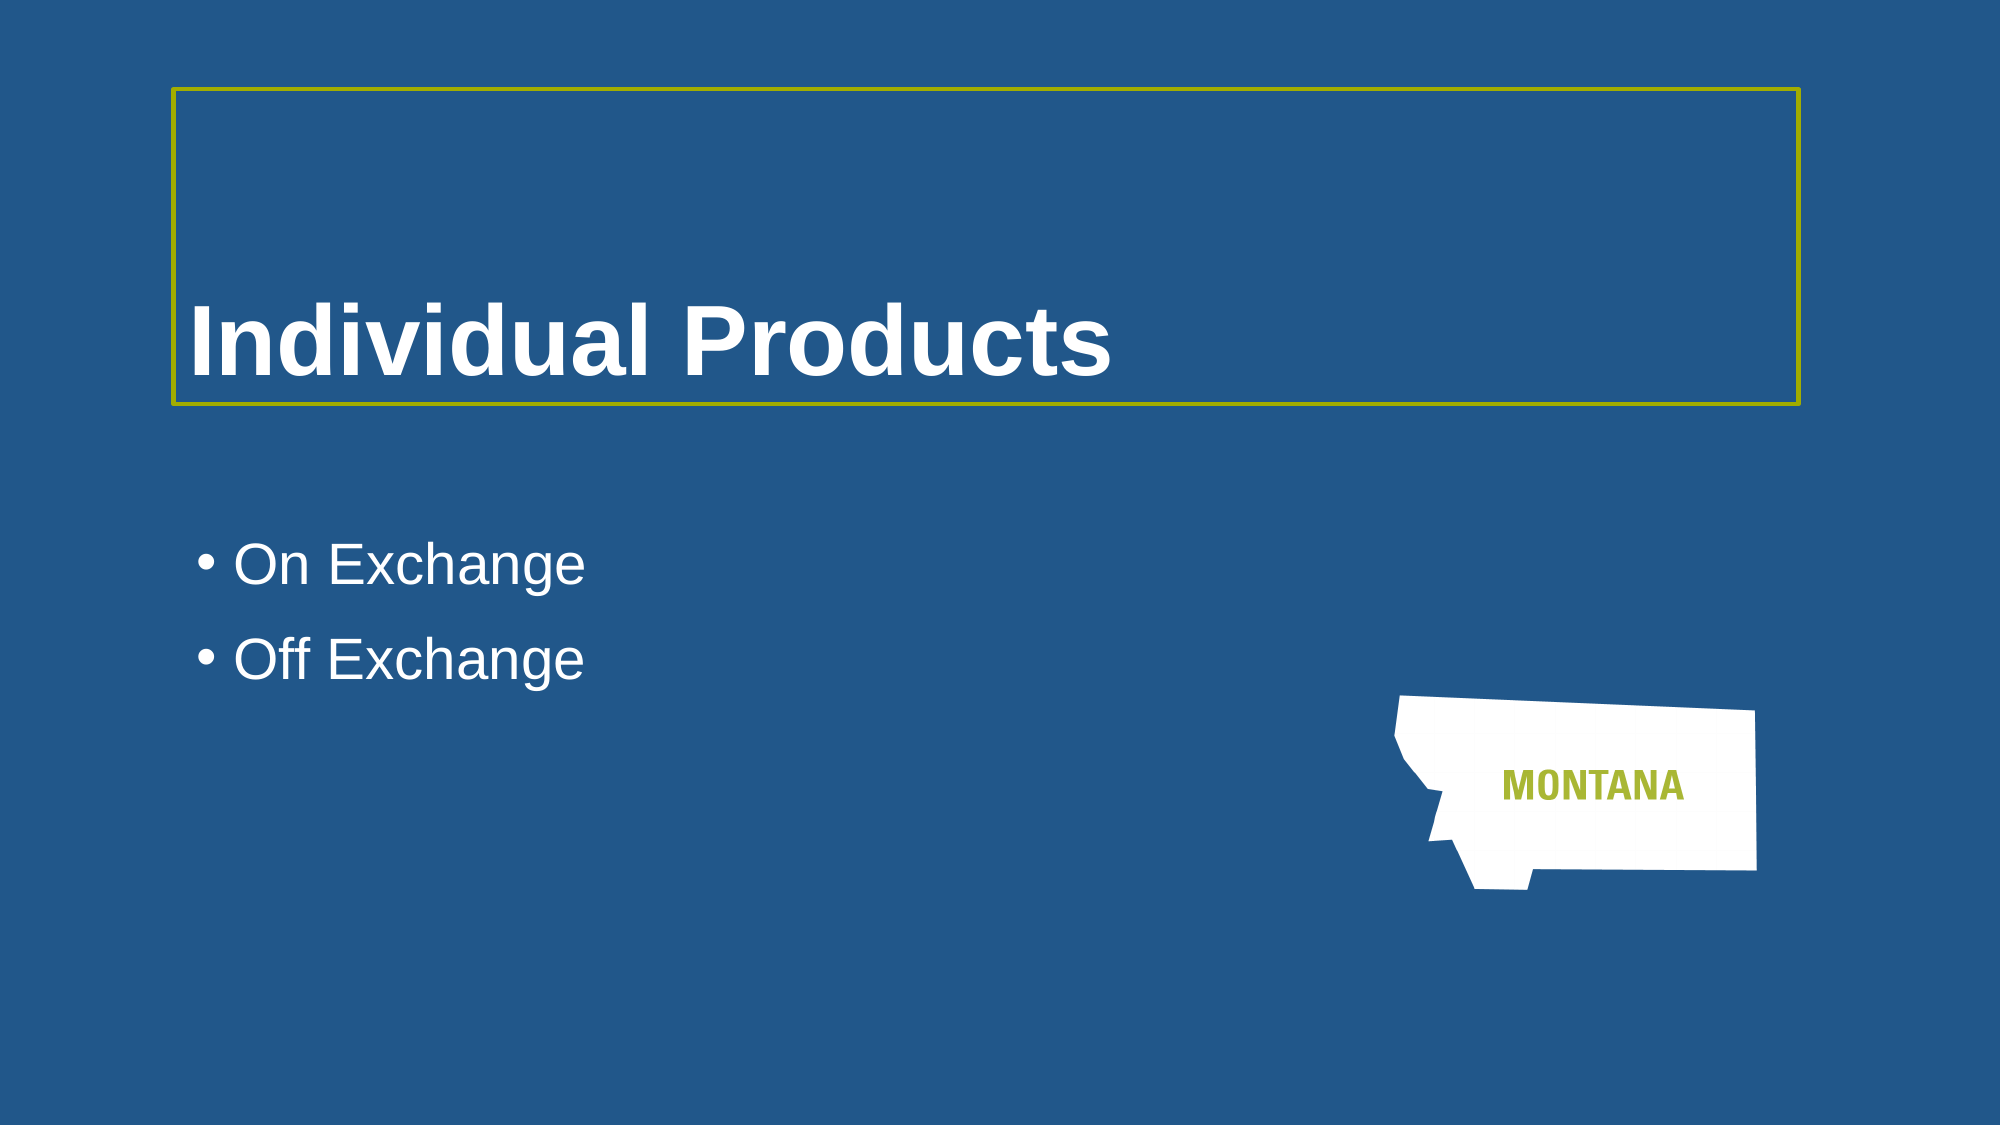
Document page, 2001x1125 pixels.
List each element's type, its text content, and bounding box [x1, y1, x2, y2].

list On Exchange Off Exchange [181, 518, 1068, 1025]
list Individual Products [171, 87, 1801, 406]
picture [1394, 695, 1757, 890]
